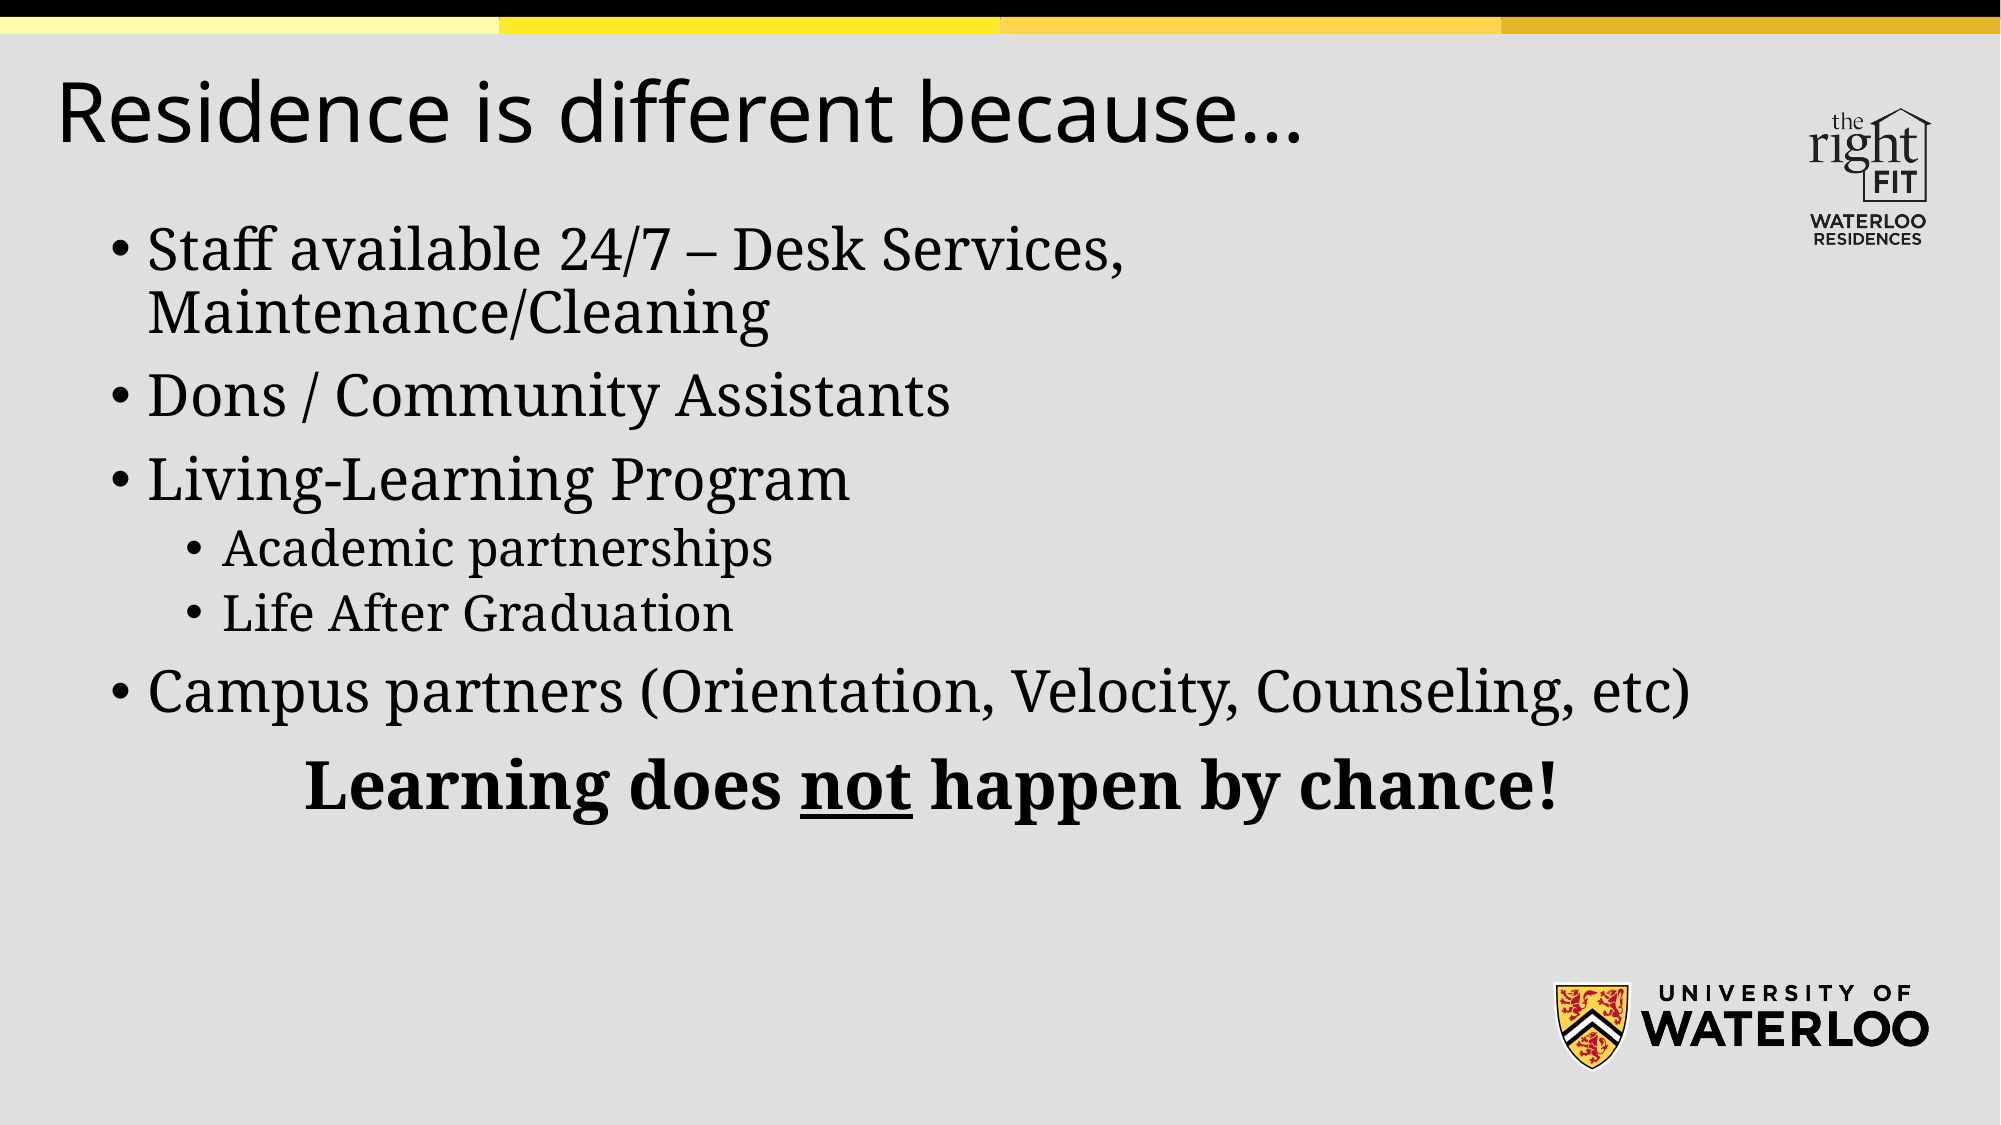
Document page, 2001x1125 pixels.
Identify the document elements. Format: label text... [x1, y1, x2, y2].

list Staff available 24/7 – Desk Services, Maintenance/Cleaning Dons / Community Assistants Living-Learning Program Academic partnerships Life After Graduation Campus partners (Orientation, Velocity, Counseling, etc) [95, 212, 1771, 830]
text_box Learning does not happen by chance! [272, 735, 1594, 875]
picture [1483, 924, 2000, 1125]
title Residence is different because… [40, 63, 1391, 166]
picture [1806, 108, 1934, 245]
